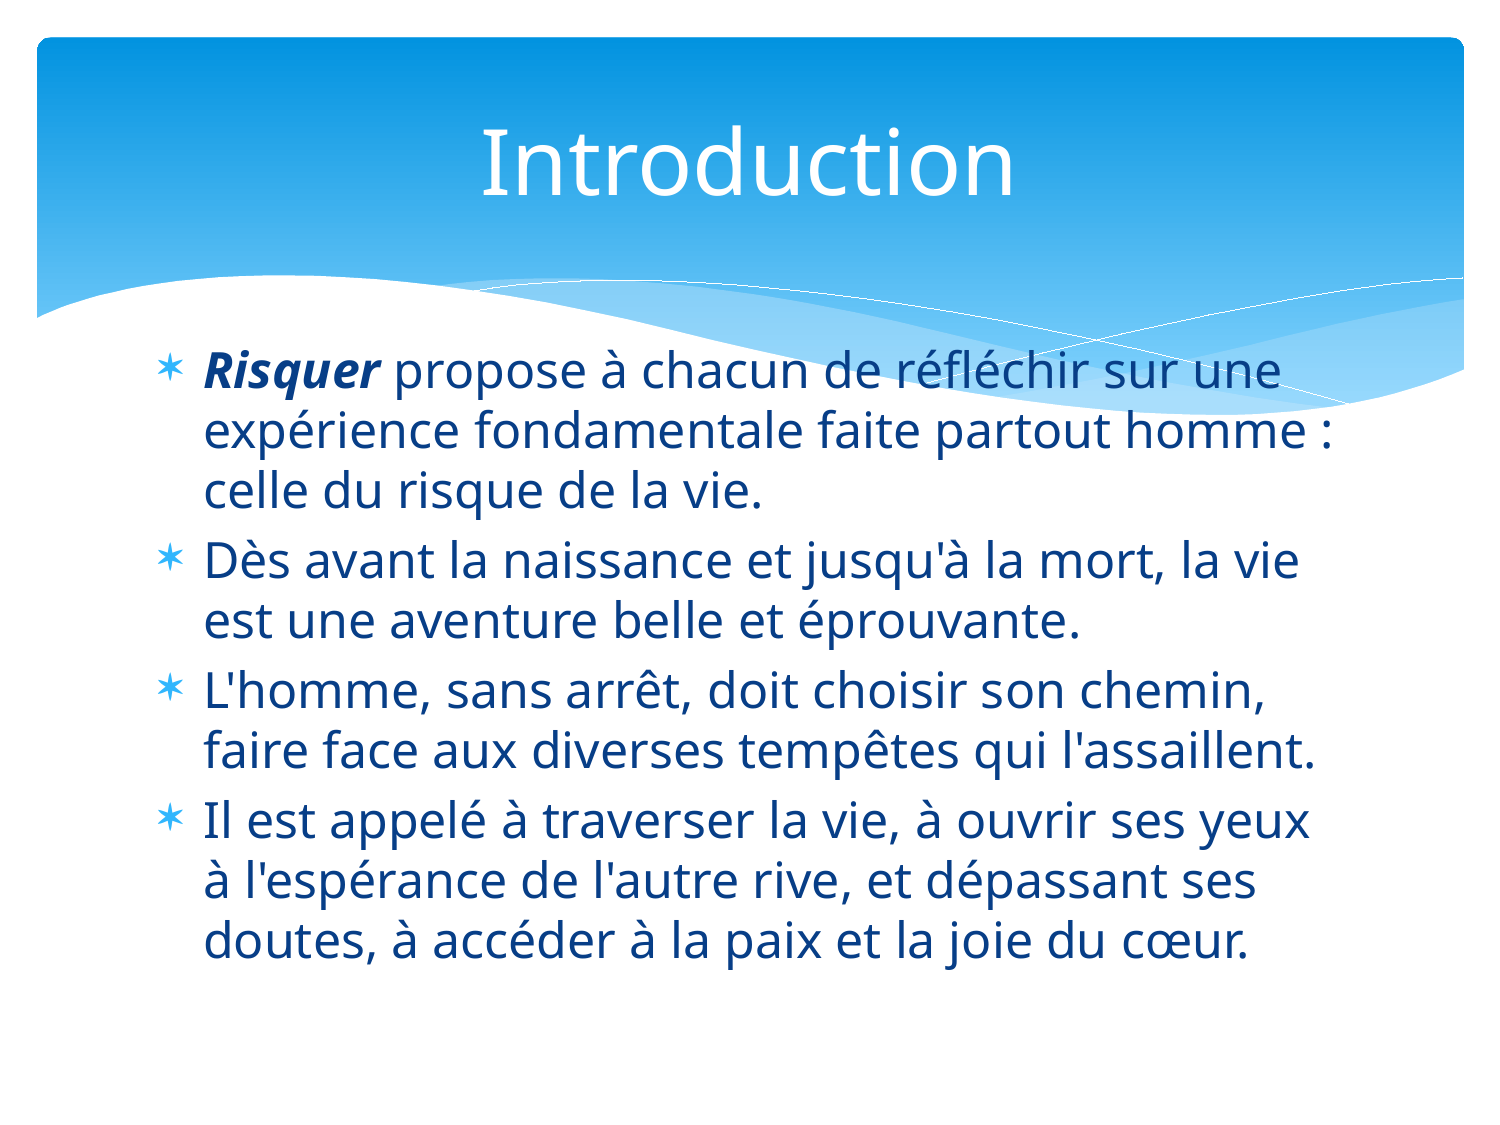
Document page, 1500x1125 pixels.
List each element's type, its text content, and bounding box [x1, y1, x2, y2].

list Risquer propose à chacun de réfléchir sur une expérience fondamentale faite partout homme : celle du risque de la vie. Dès avant la naissance et jusqu'à la mort, la vie est une aventure belle et éprouvante. L'homme, sans arrêt, doit choisir son chemin, faire face aux diverses tempêtes qui l'assaillent. Il est appelé à traverser la vie, à ouvrir ses yeux à l'espérance de l'autre rive, et dépassant ses doutes, à accéder à la paix et la joie du cœur. [143, 331, 1359, 1005]
title Introduction [75, 55, 1425, 261]
